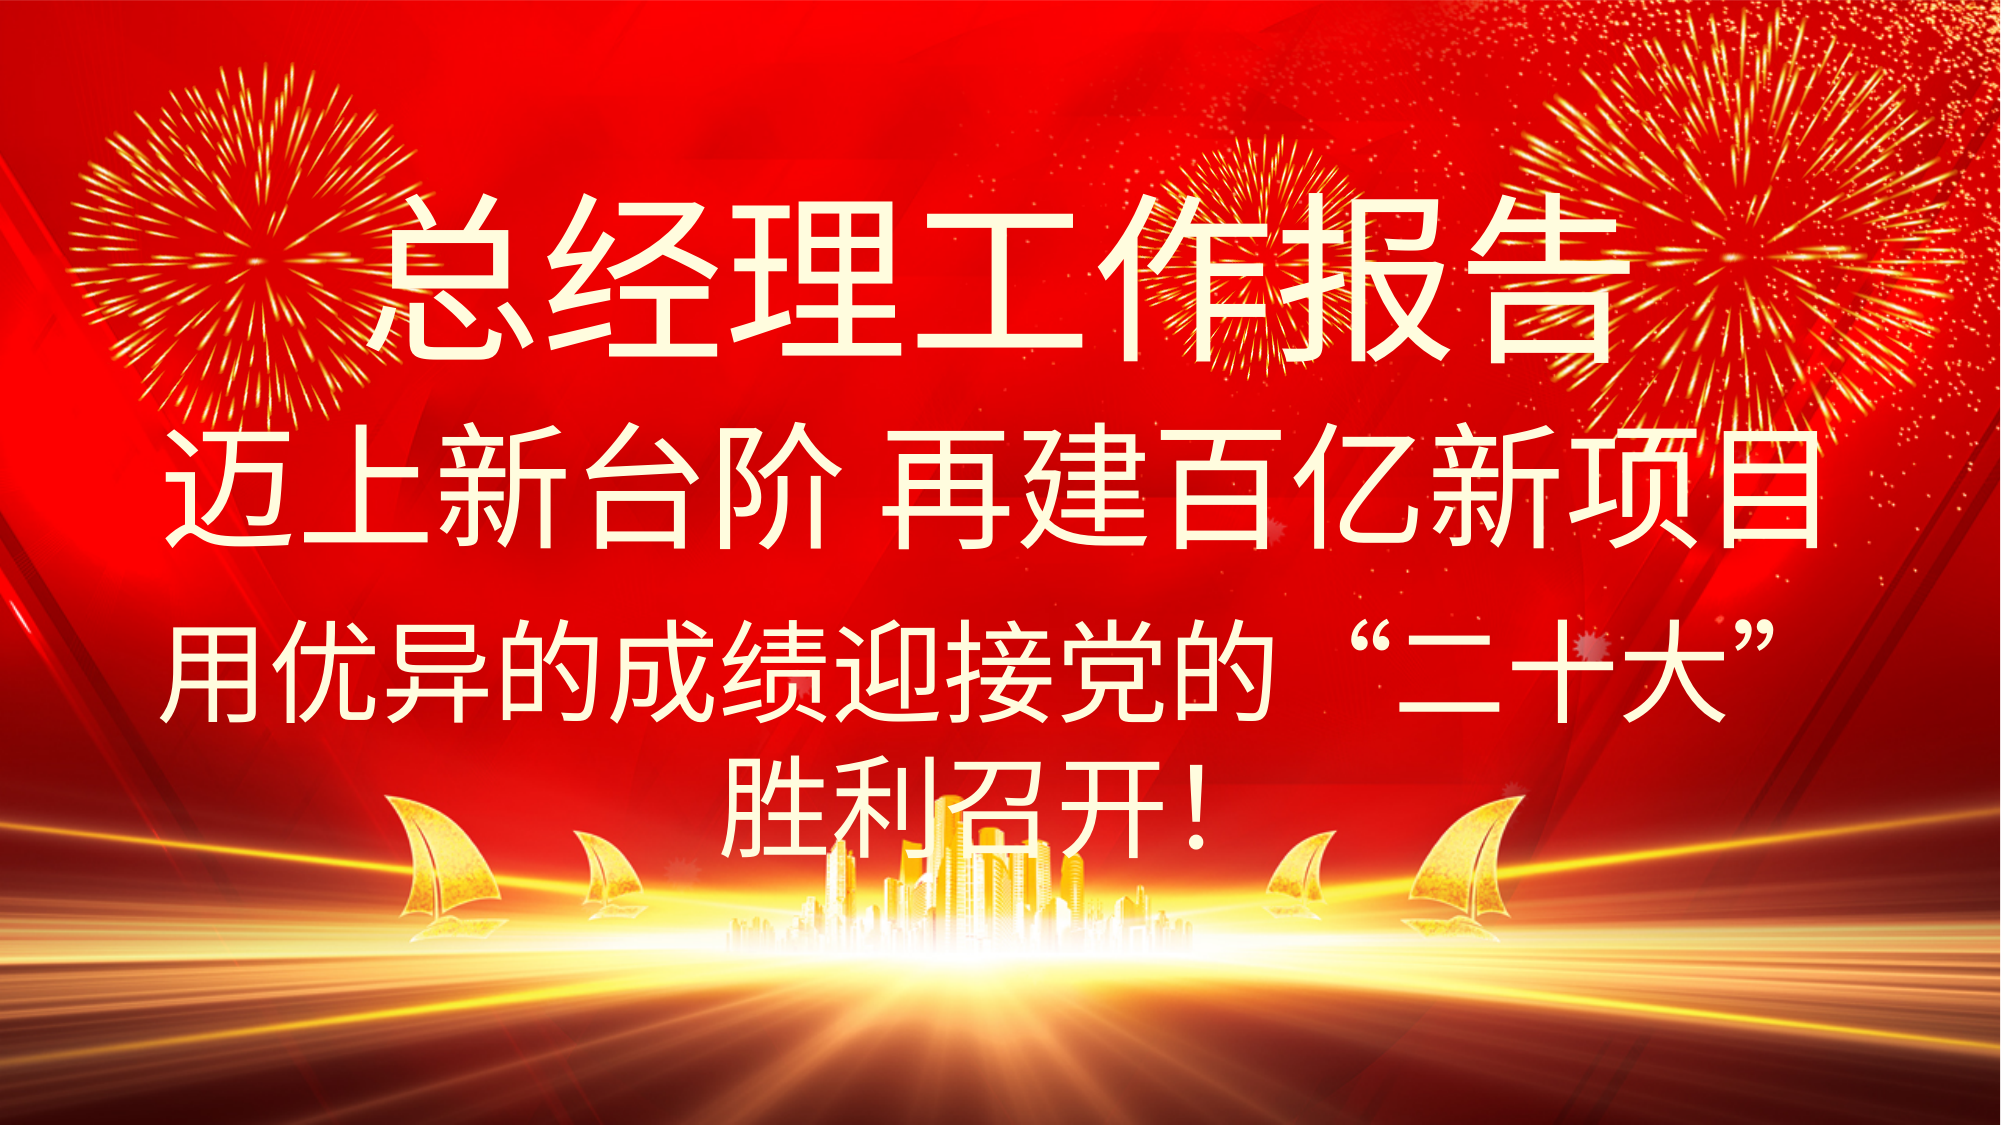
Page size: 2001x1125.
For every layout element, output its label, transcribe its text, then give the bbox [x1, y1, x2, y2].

text_box 总经理工作报告 [453, 156, 1484, 392]
text_box 用优异的成绩迎接党的“二十大”胜利召开！ [104, 594, 1896, 880]
picture [0, 0, 2001, 1125]
text_box 迈上新台阶 再建百亿新项目 [104, 393, 1896, 574]
